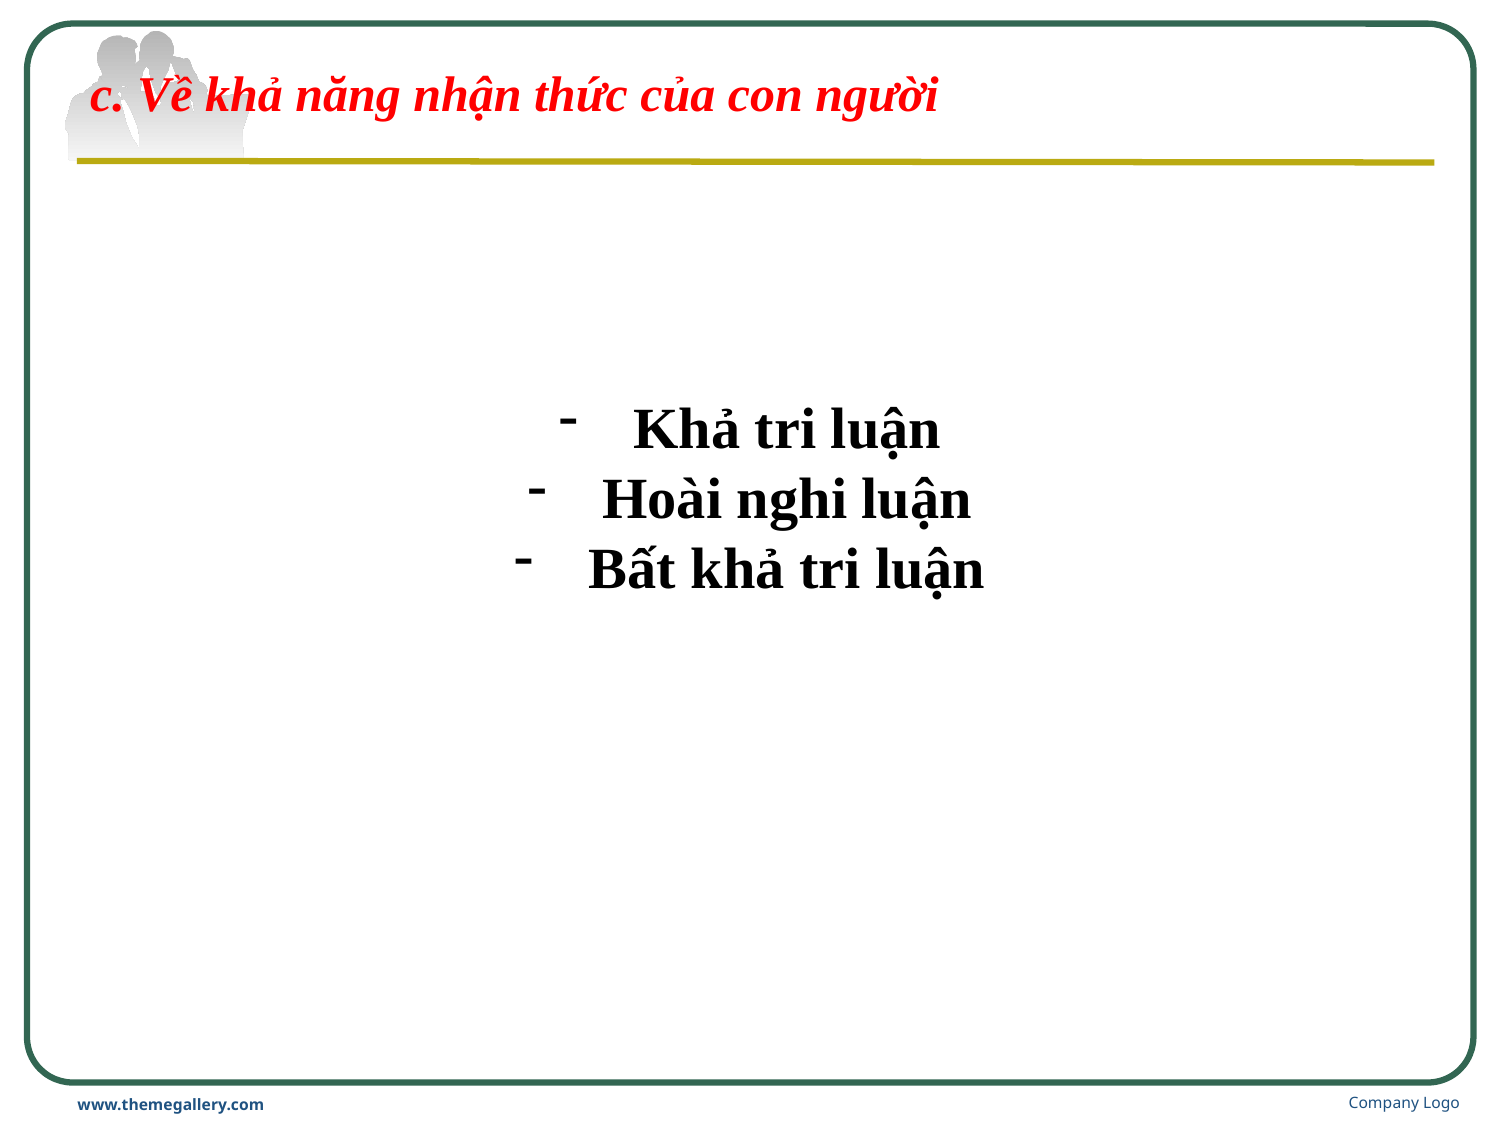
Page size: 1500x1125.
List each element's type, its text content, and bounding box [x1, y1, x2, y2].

text_box Khả tri luận Hoài nghi luận Bất khả tri luận [135, 382, 1365, 608]
title c. Về khả năng nhận thức của con người [75, 45, 1425, 138]
footer Company Logo [999, 1084, 1475, 1125]
slide_number www.themegallery.com [62, 1087, 475, 1125]
